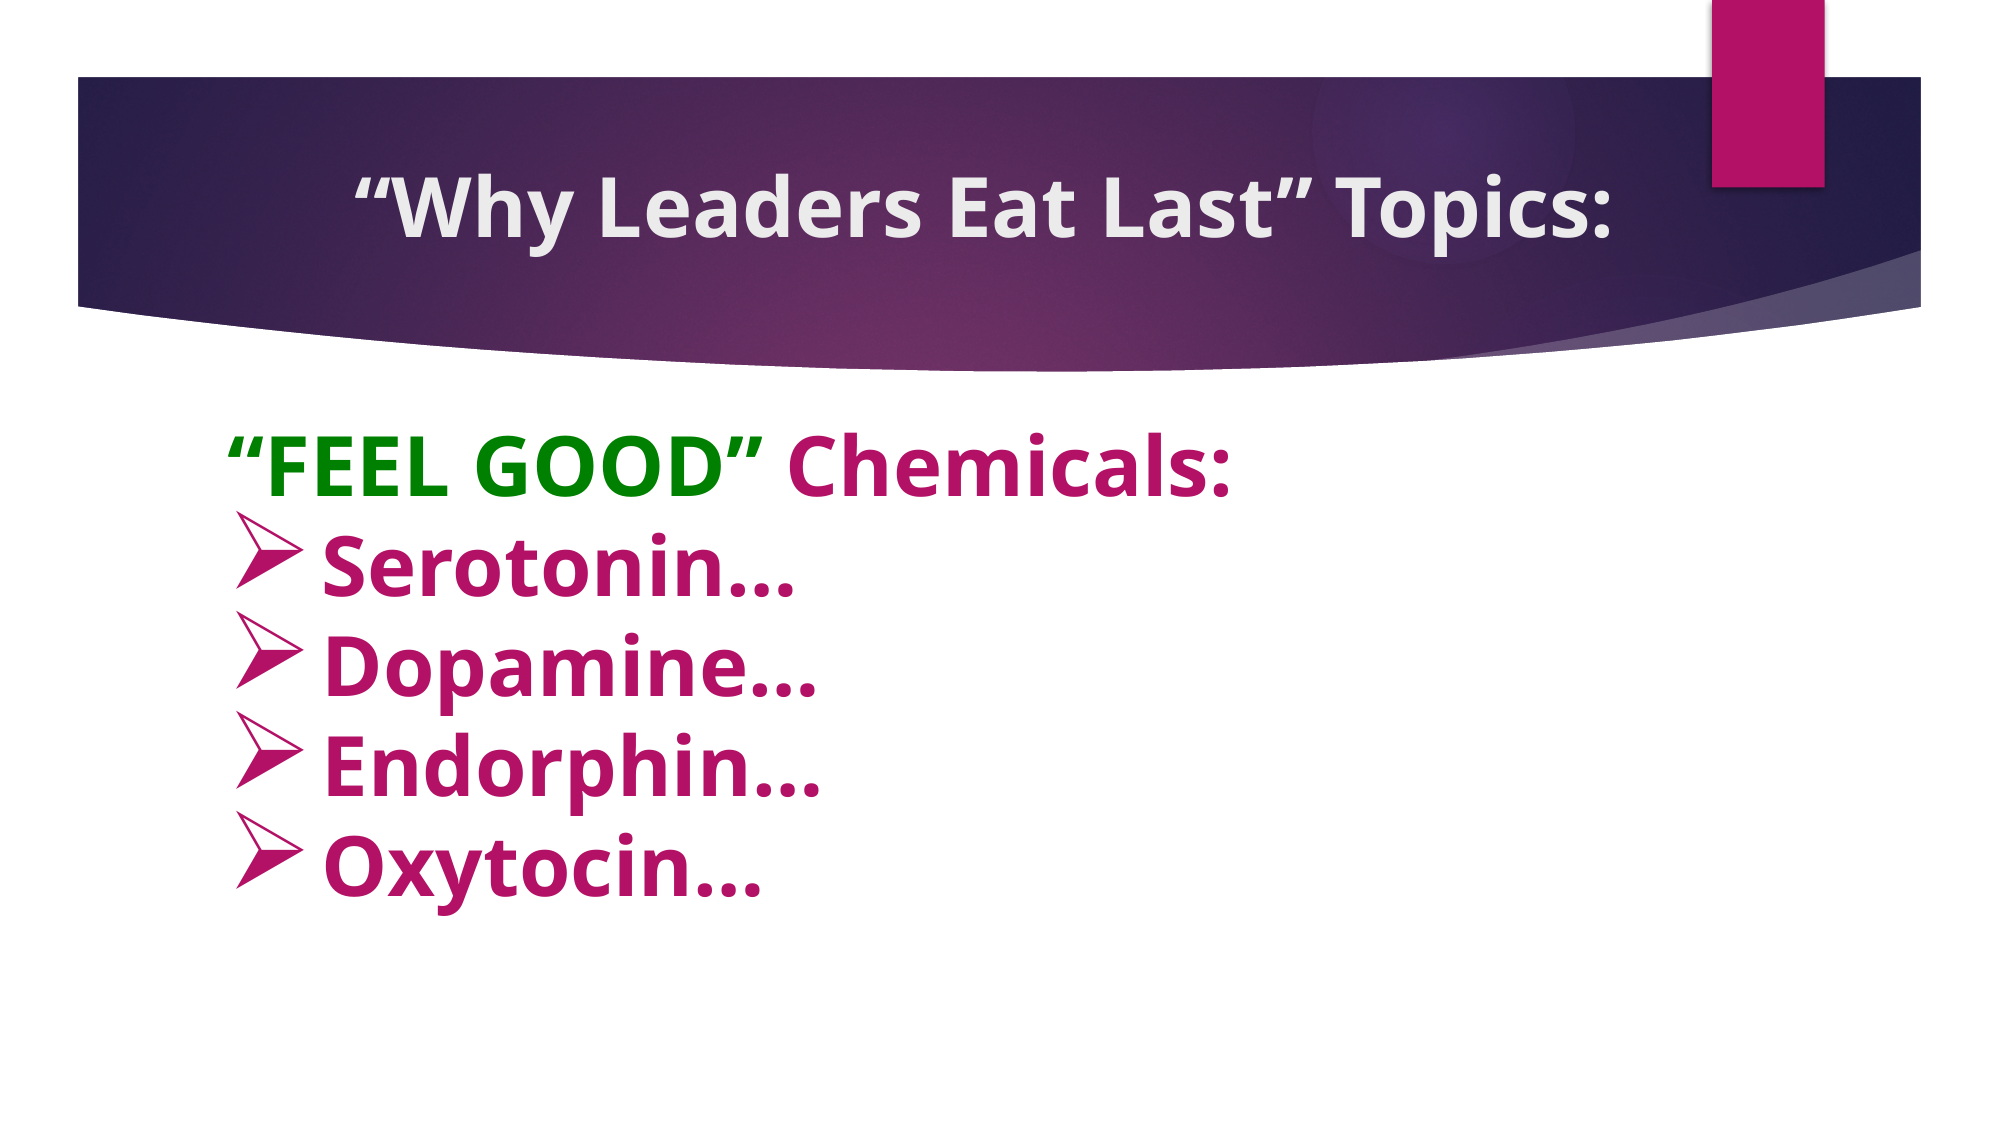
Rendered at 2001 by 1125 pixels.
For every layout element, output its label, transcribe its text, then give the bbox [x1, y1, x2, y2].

text_box “Why Leaders Eat Last” Topics: [176, 146, 1795, 262]
text_box “FEEL GOOD” Chemicals: Serotonin… Dopamine… Endorphin… Oxytocin… [212, 406, 1789, 1001]
